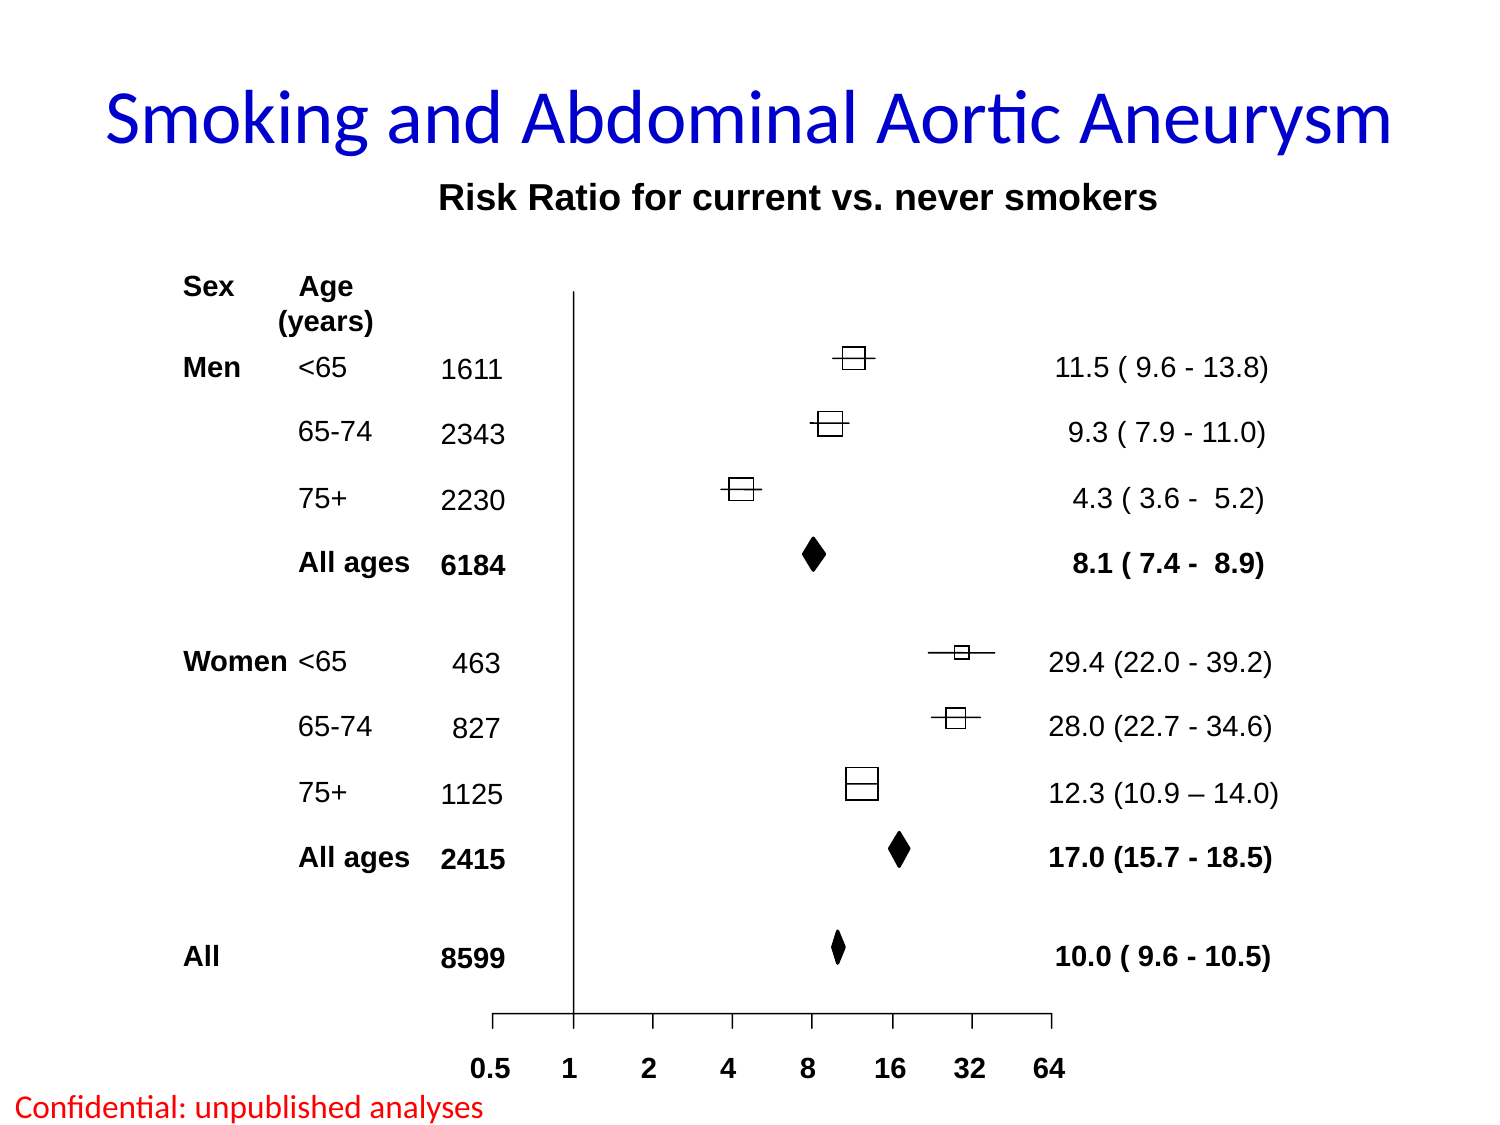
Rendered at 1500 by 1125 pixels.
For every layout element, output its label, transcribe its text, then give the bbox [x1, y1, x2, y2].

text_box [182, 267, 1281, 1085]
title Smoking and Abdominal Aortic Aneurysm [75, 18, 1425, 207]
text_box Confidential: unpublished analyses [0, 1077, 529, 1125]
text_box Risk Ratio for current vs. never smokers [437, 172, 1159, 218]
